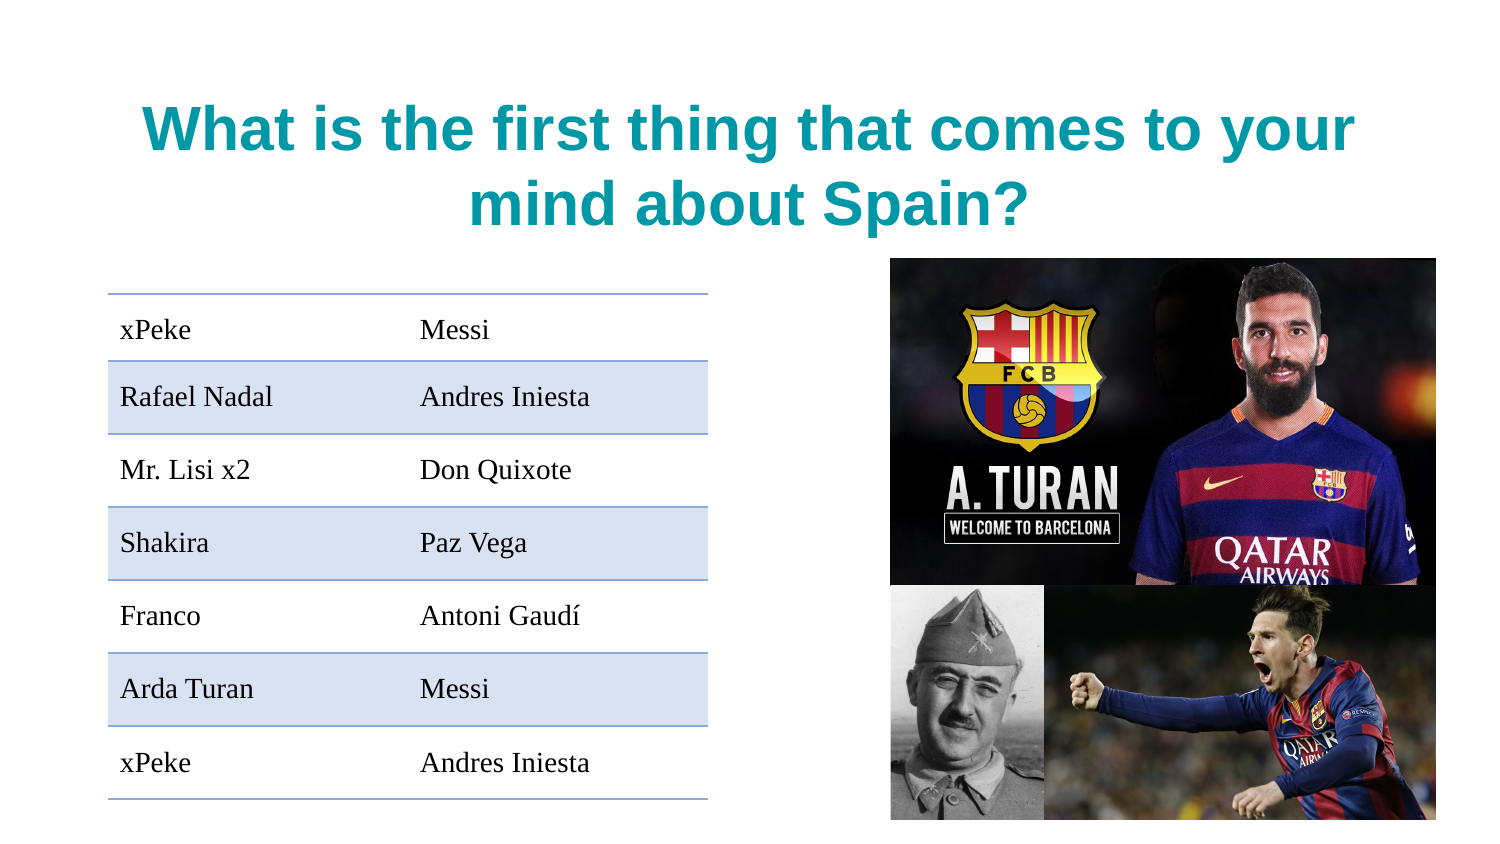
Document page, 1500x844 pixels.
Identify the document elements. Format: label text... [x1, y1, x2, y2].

table_cell Don Quixote [408, 435, 708, 506]
table_cell xPeke [108, 727, 408, 798]
table_cell Andres Iniesta [408, 362, 708, 433]
table_cell Shakira [108, 508, 408, 579]
table_cell Arda Turan [108, 654, 408, 725]
title What is the first thing that comes to your mind about Spain? [51, 72, 1449, 167]
table_cell Andres Iniesta [408, 727, 708, 798]
picture [890, 258, 1436, 820]
table_cell Mr. Lisi x2 [108, 435, 408, 506]
table_cell Paz Vega [408, 508, 708, 579]
table_header Messi [408, 295, 708, 360]
table_cell Antoni Gaudí [408, 581, 708, 652]
table_cell Messi [408, 654, 708, 725]
table_cell Rafael Nadal [108, 362, 408, 433]
table_cell Franco [108, 581, 408, 652]
table_header xPeke [108, 295, 408, 360]
